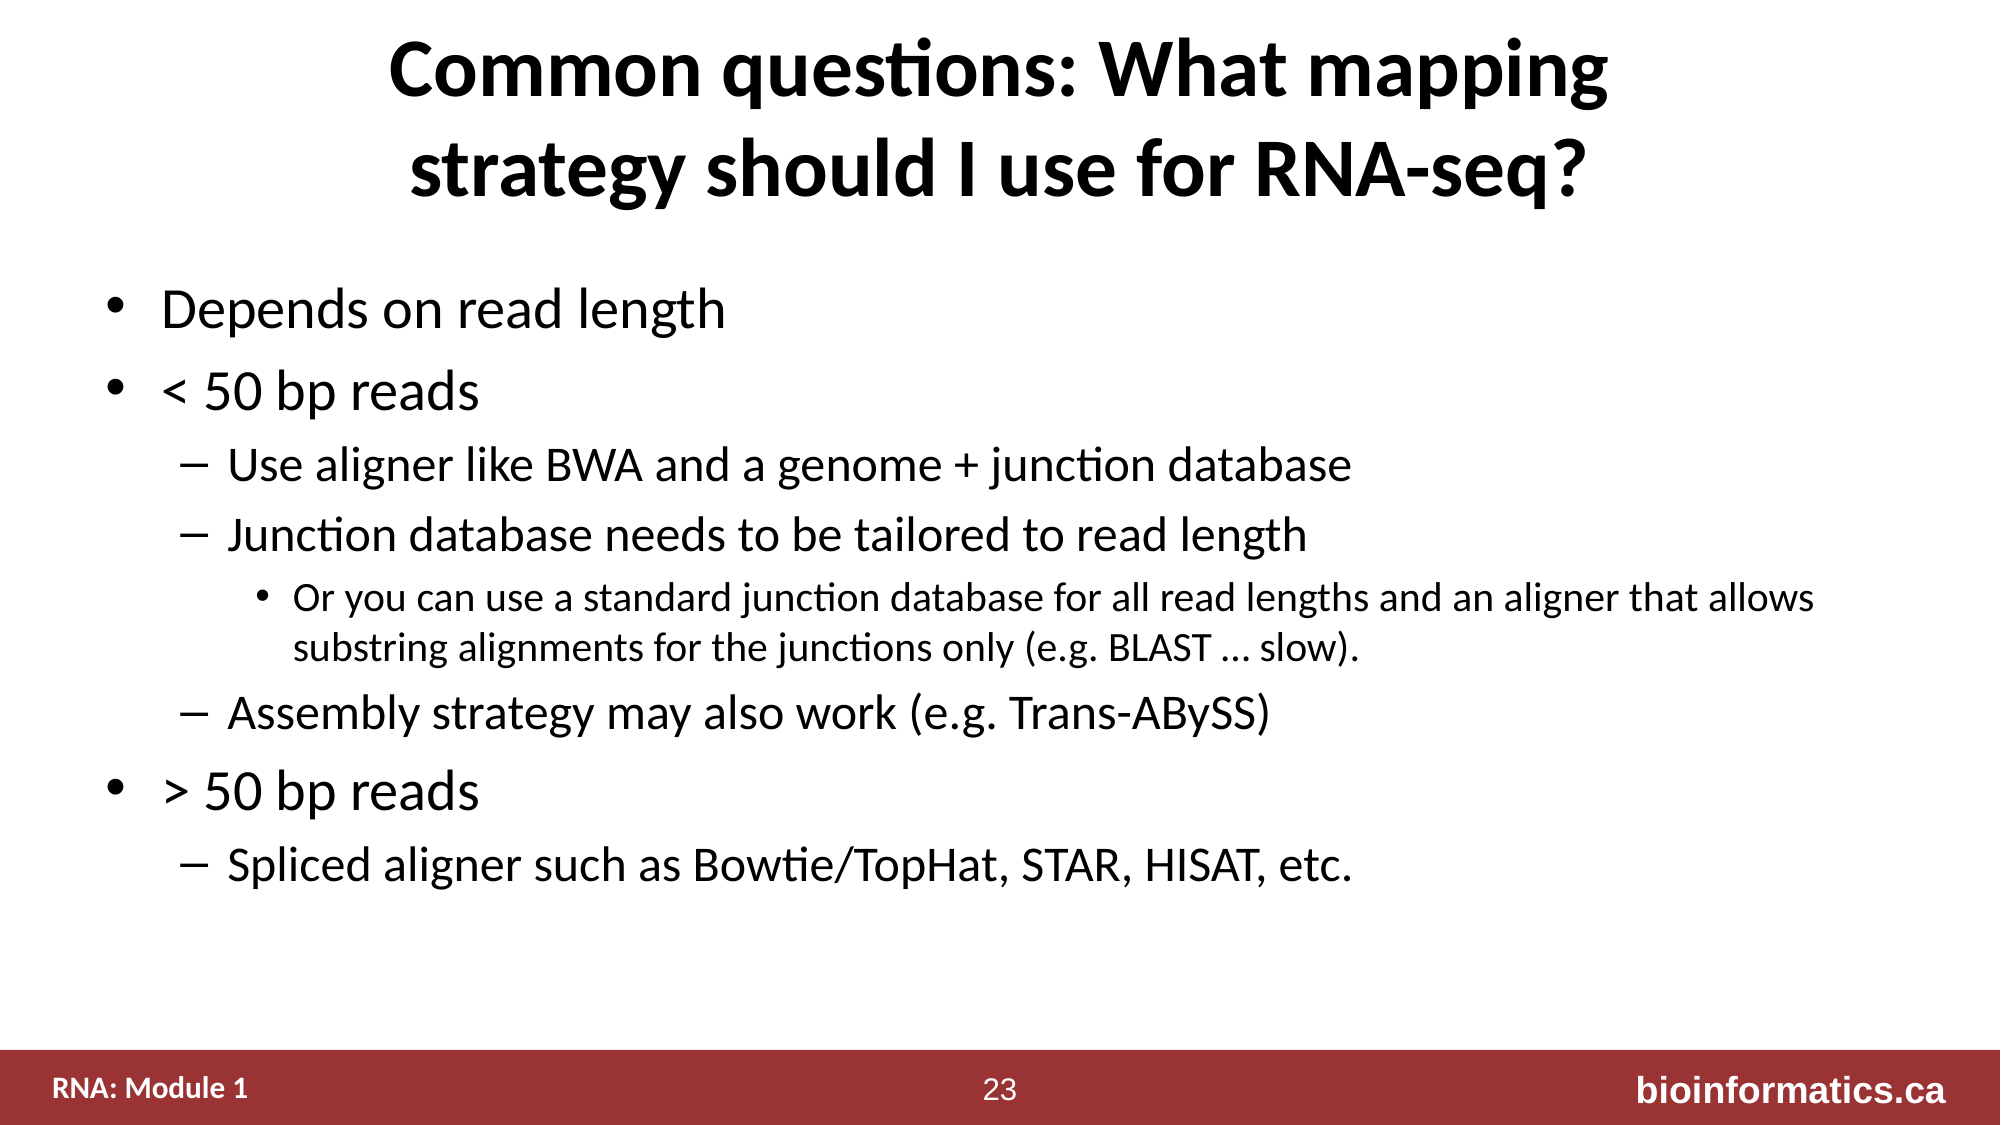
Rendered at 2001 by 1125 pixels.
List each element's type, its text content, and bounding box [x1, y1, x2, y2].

list Depends on read length < 50 bp reads Use aligner like BWA and a genome + junction database Junction database needs to be tailored to read length Or you can use a standard junction database for all read lengths and an aligner that allows substring alignments for the junctions only (e.g. BLAST … slow). Assembly strategy may also work (e.g. Trans-ABySS) > 50 bp reads Spliced aligner such as Bowtie/TopHat, STAR, HISAT, etc. [90, 262, 1875, 1025]
title Common questions: What mapping strategy should I use for RNA-seq? [275, 19, 1725, 207]
